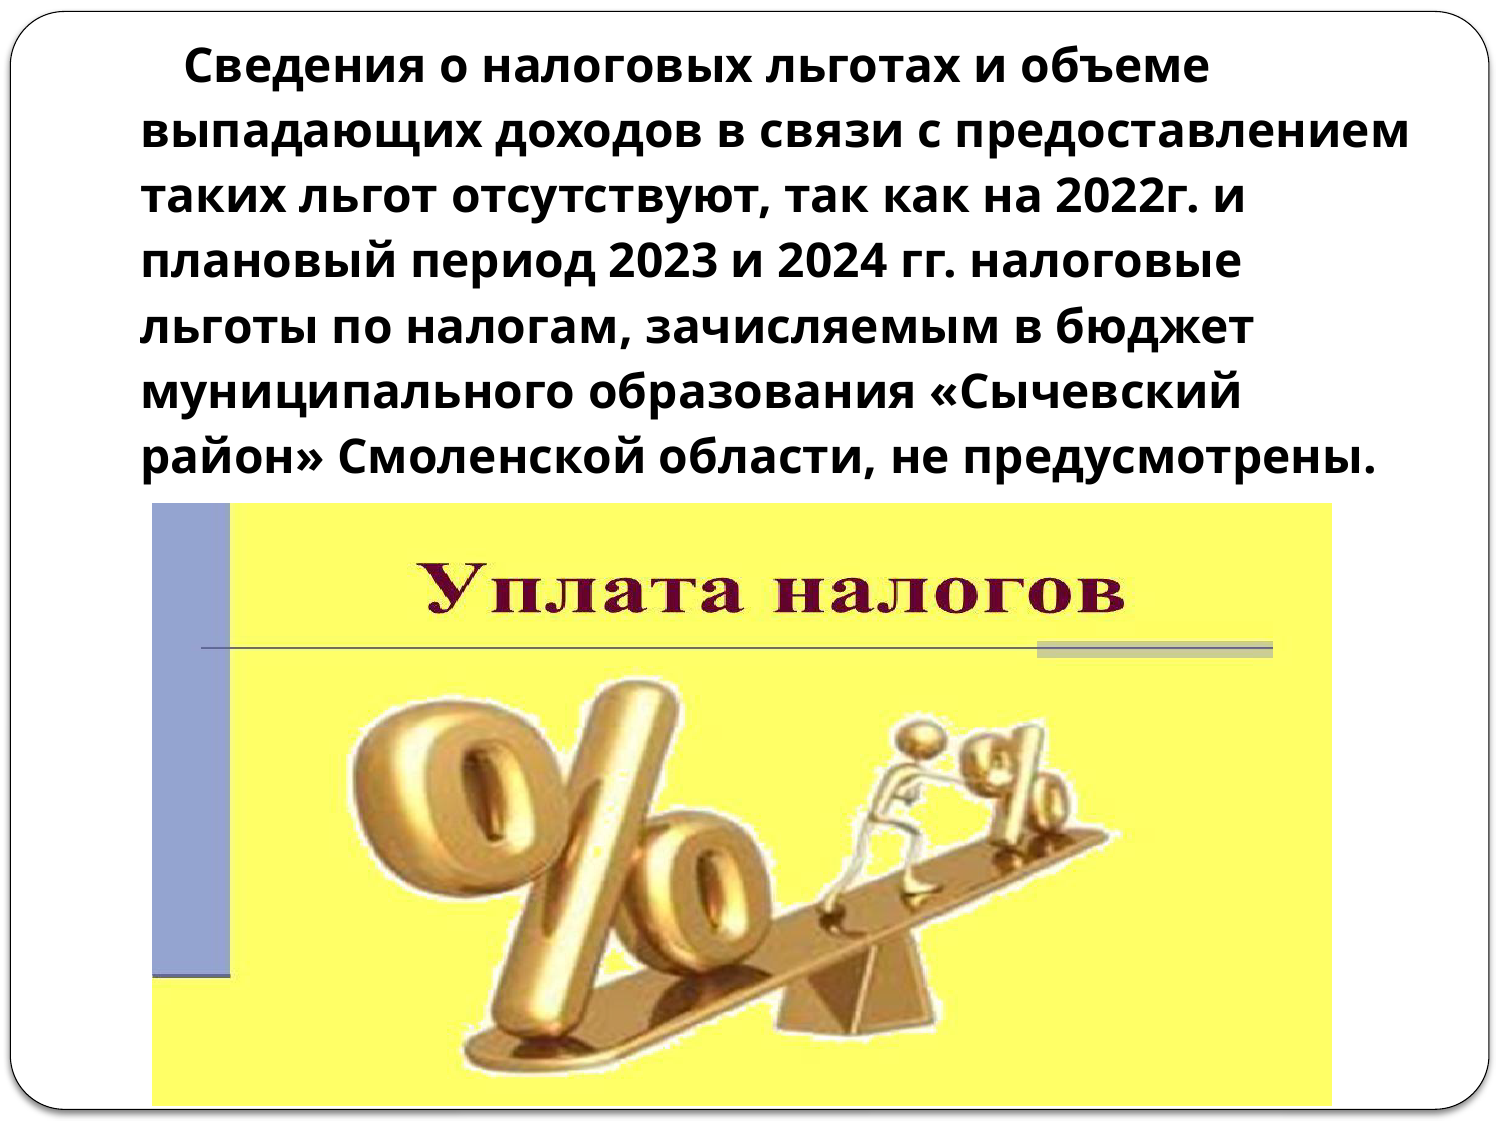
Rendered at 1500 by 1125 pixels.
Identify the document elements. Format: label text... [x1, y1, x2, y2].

picture [152, 503, 1333, 1106]
list Сведения о налоговых льготах и объеме выпадающих доходов в связи с предоставлением таких льгот отсутствуют, так как на 2022г. и плановый период 2023 и 2024 гг. налоговые льготы по налогам, зачисляемым в бюджет муниципального образования «Сычевский район» Смоленской области, не предусмотрены. [81, 23, 1433, 563]
